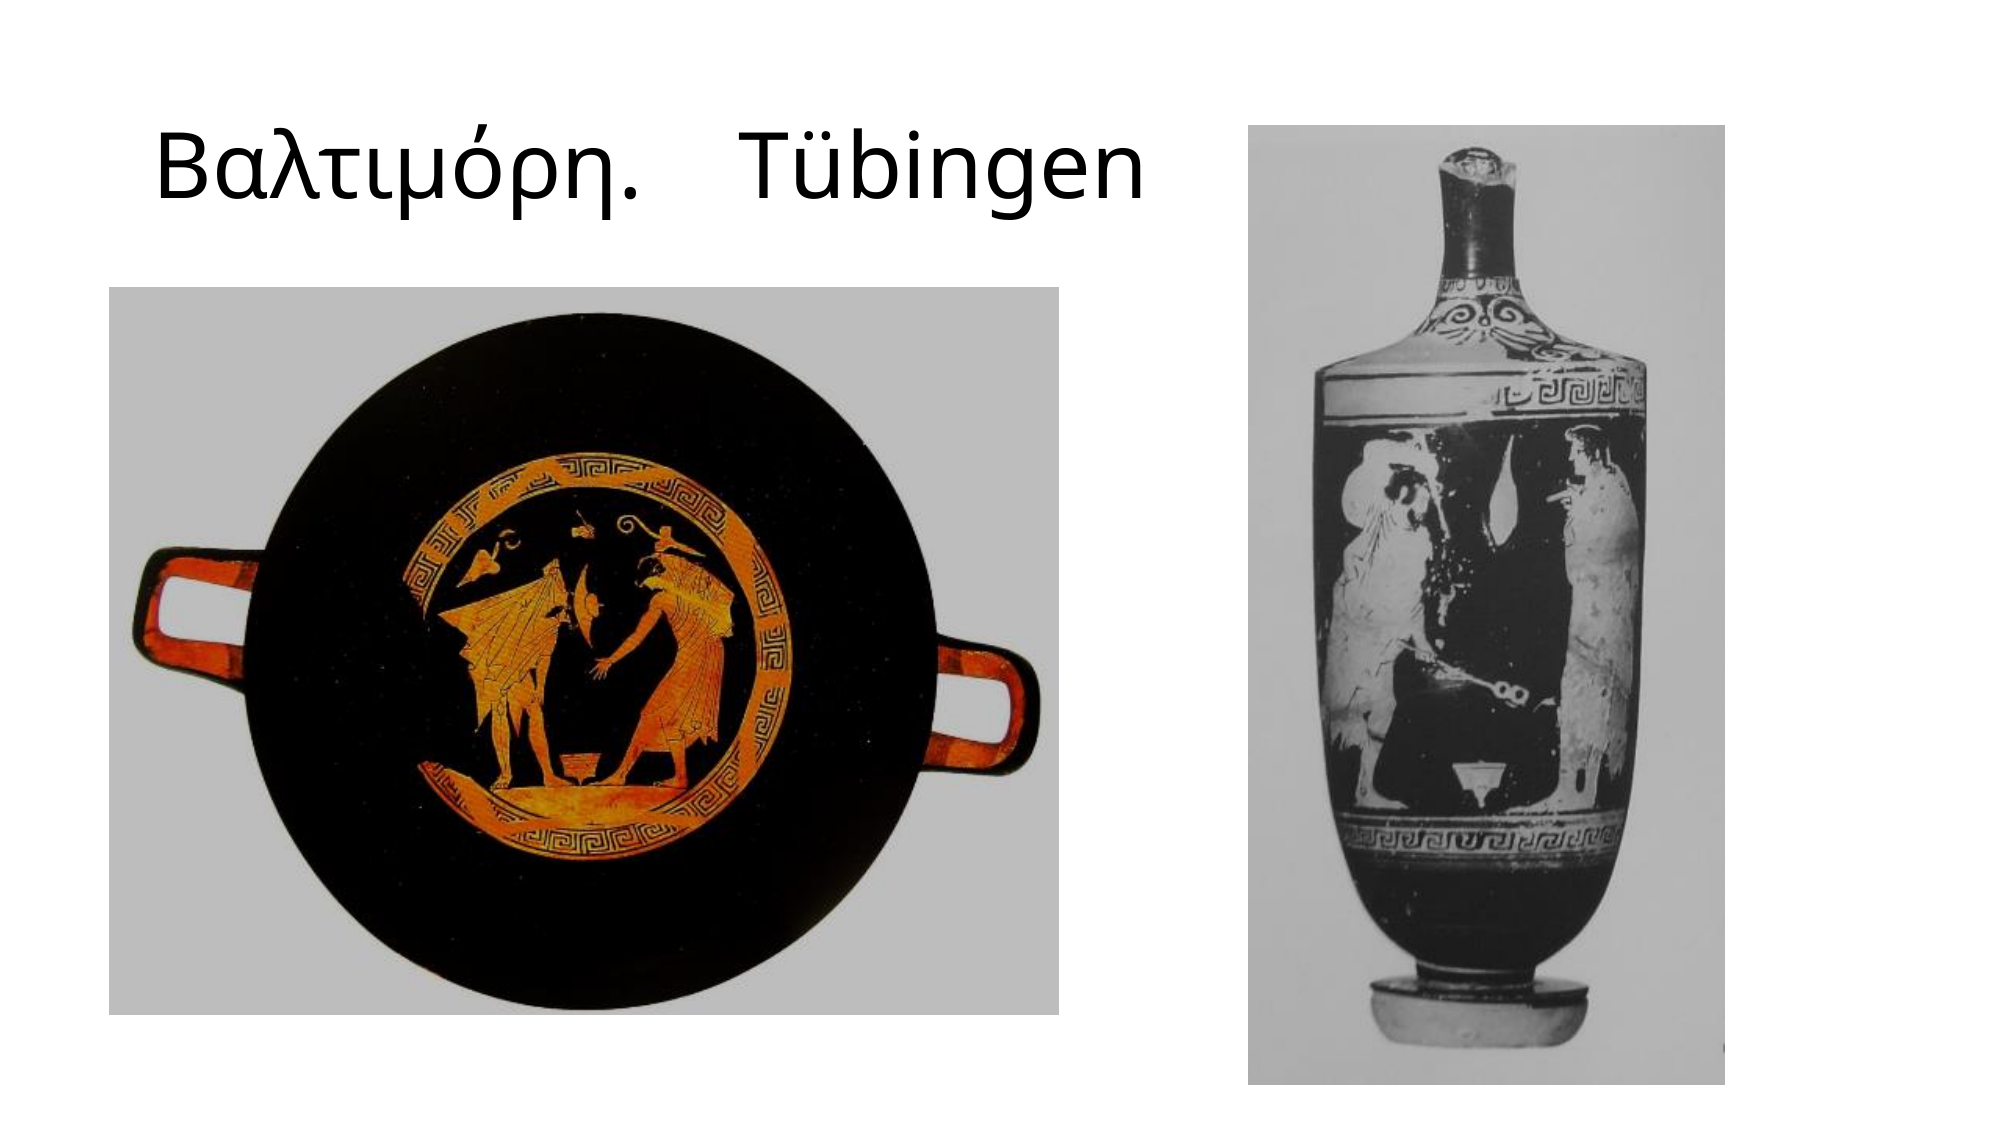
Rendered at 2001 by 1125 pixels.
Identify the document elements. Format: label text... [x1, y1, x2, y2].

picture [1248, 125, 1725, 1085]
title Βαλτιμόρη. Tübingen [137, 59, 1863, 278]
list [109, 287, 1059, 1015]
